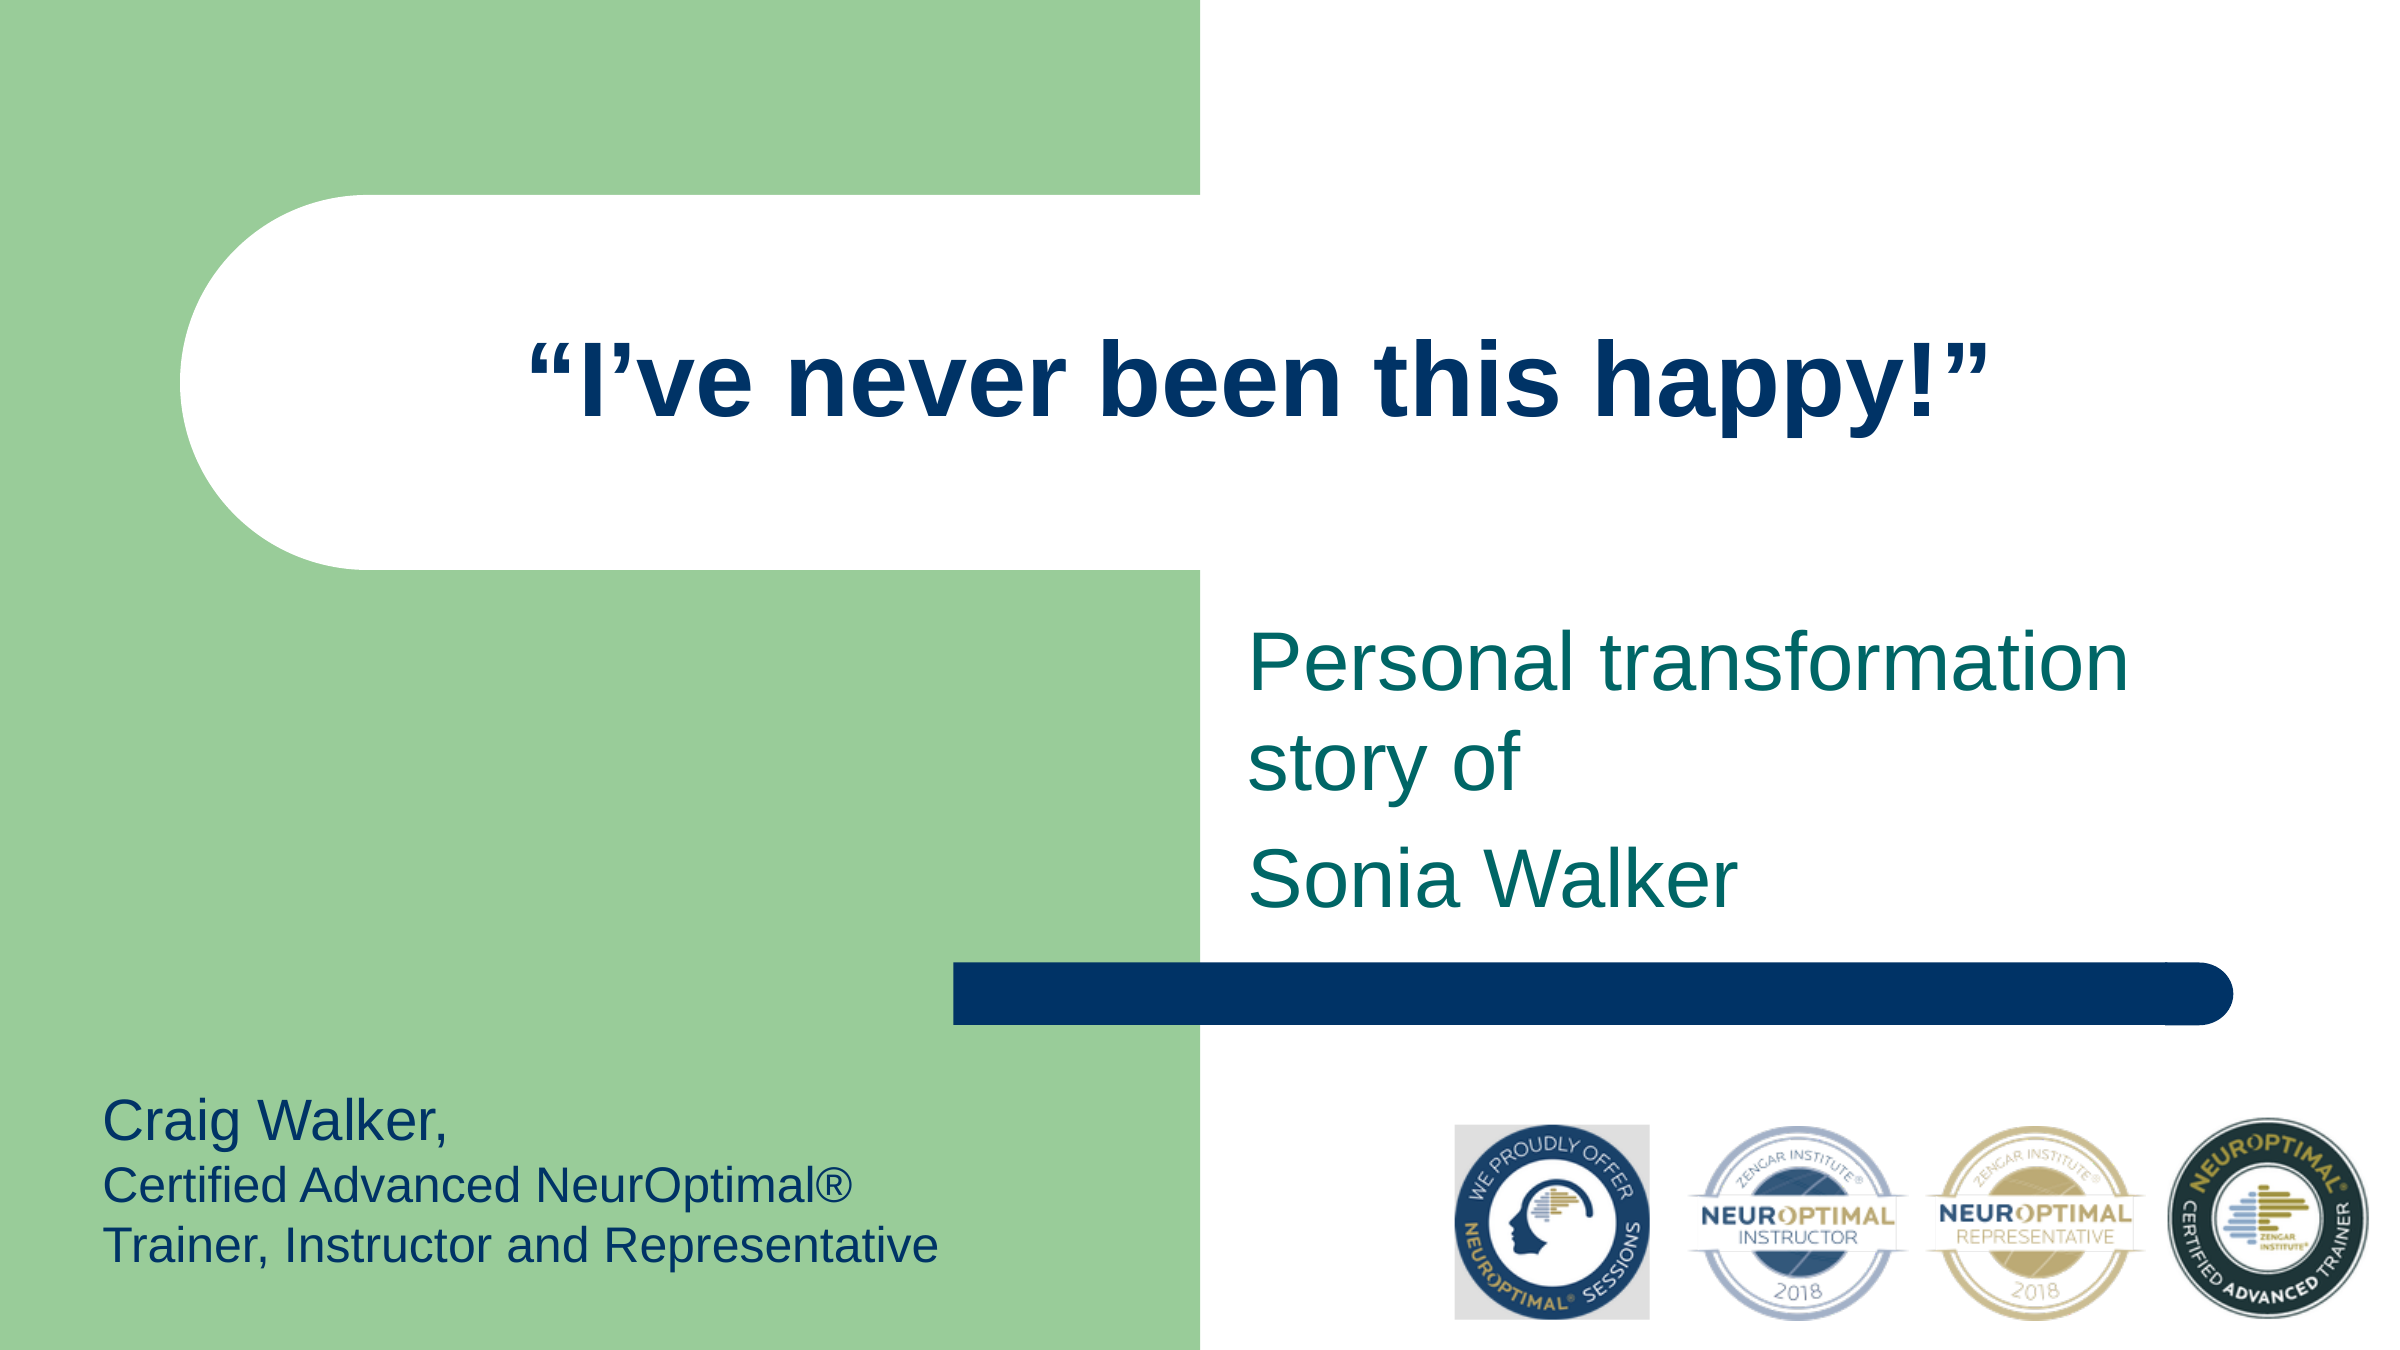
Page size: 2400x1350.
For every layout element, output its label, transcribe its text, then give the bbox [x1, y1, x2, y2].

picture [1424, 1094, 1681, 1350]
subtitle Personal transformation story of Sonia Walker [1226, 576, 2281, 936]
text_box Craig Walker, Certified Advanced NeurOptimal® Trainer, Instructor and Representative [87, 1074, 1088, 1280]
title “I’ve never been this happy!” [179, 194, 2341, 571]
picture [1687, 1126, 1909, 1321]
picture [1924, 1087, 2400, 1350]
